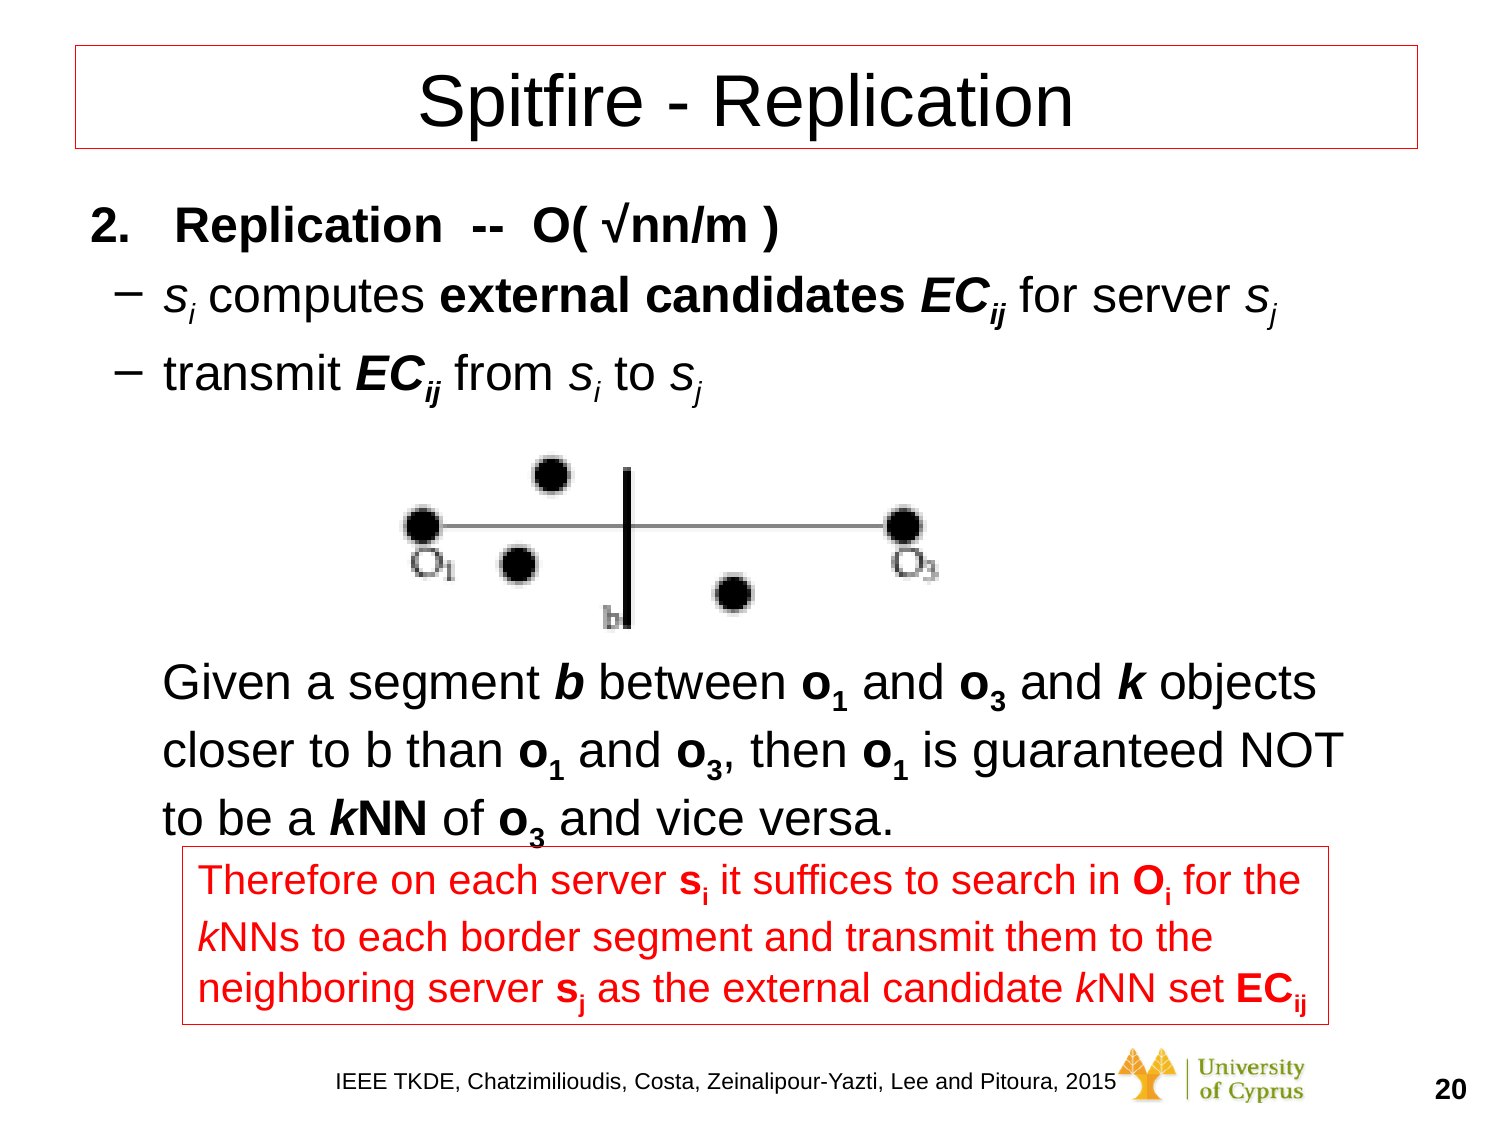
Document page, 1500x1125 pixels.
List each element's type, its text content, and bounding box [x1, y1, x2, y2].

picture [1116, 1046, 1306, 1103]
picture [383, 426, 940, 643]
text_box Given a segment b between o1 and o3 and k objects closer to b than o1 and o3, then o1 is guaranteed NOT to be a kNN of o3 and vice versa. [147, 641, 1376, 862]
list Replication -- O( √nn/m ) si computes external candidates ECij for server sj transmit ECij from si to sj [75, 184, 1425, 409]
text_box Therefore on each server si it suffices to search in Oi for the kNNs to each border segment and transmit them to the neighboring server sj as the external candidate kNN set ECij [182, 846, 1329, 1025]
title Spitfire - Replication [75, 45, 1418, 149]
